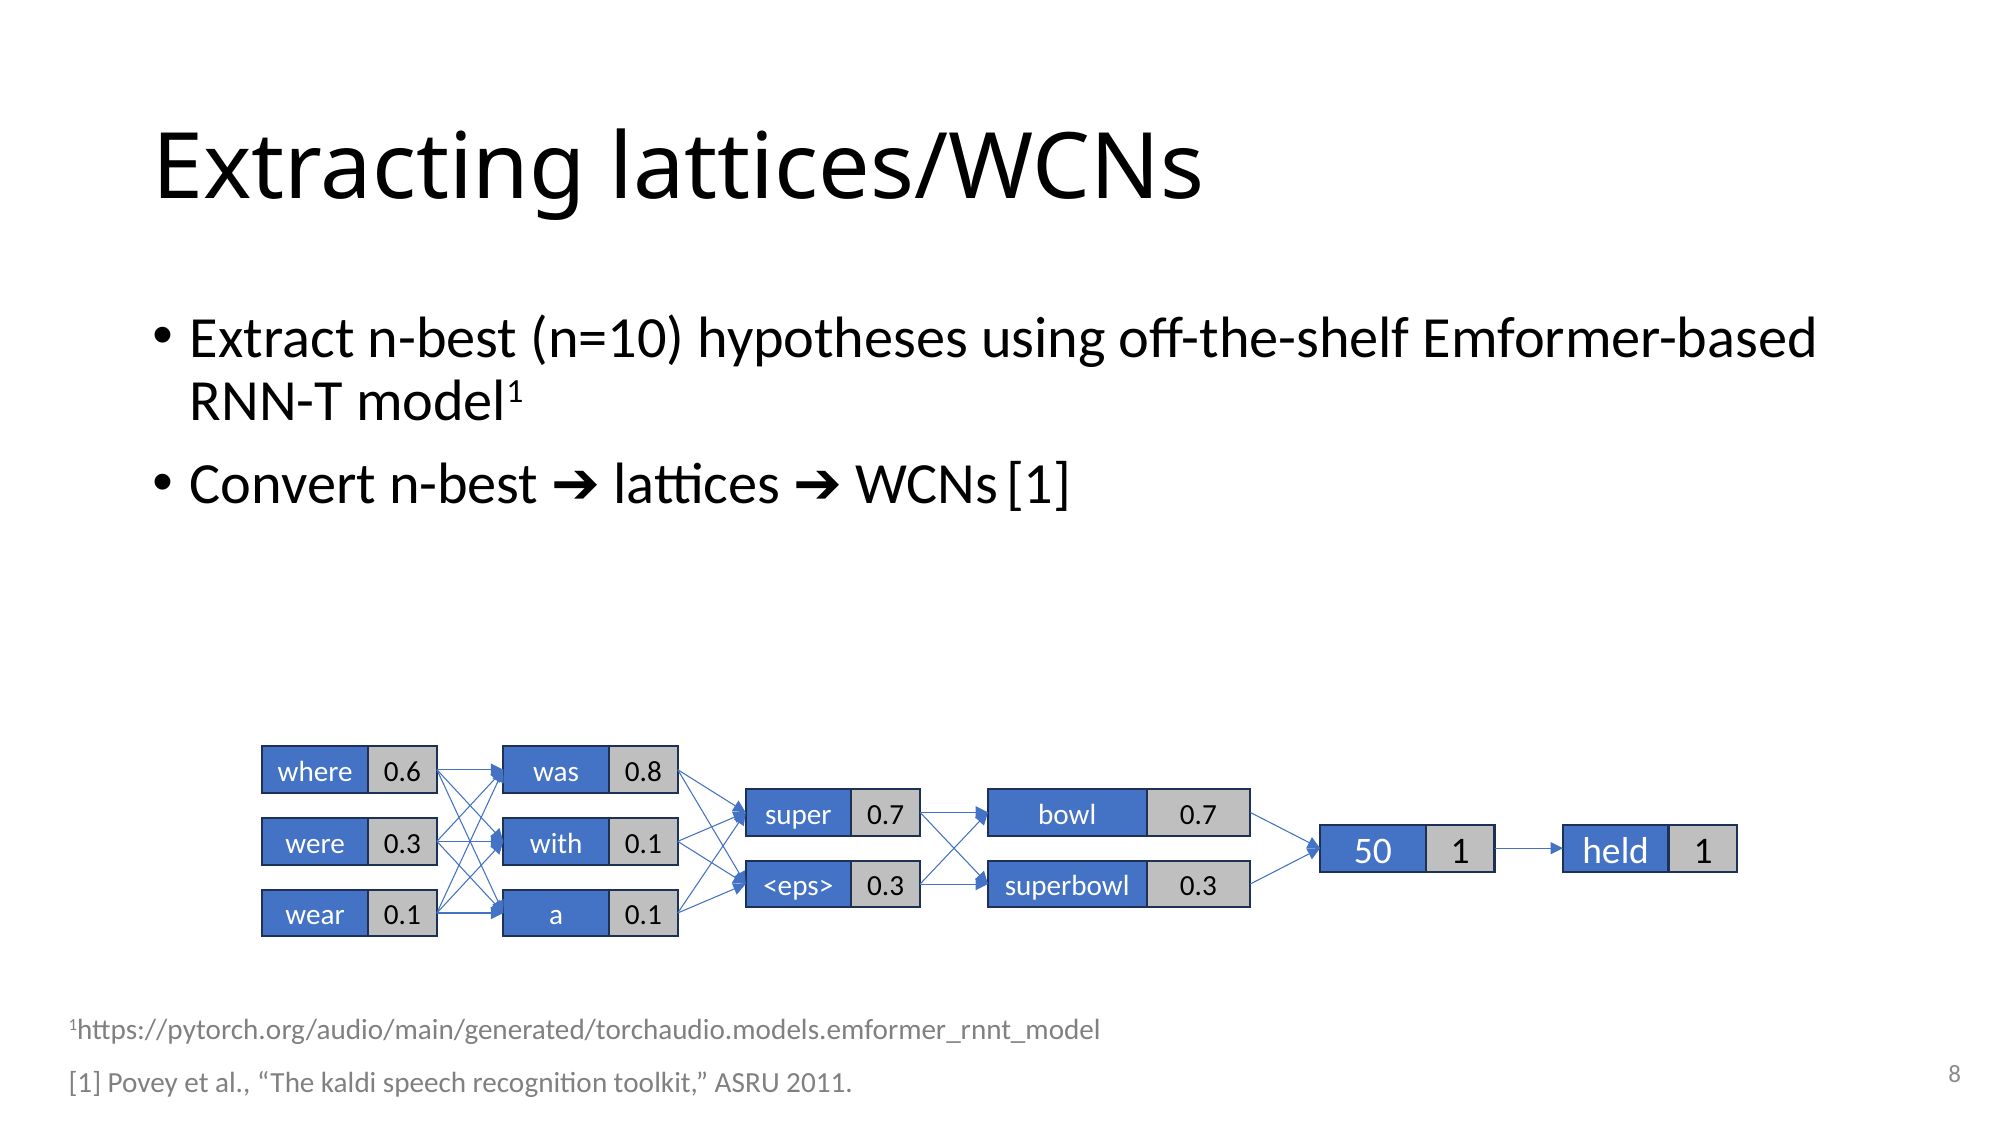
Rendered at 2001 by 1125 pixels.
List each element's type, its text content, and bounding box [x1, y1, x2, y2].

text_box [1] Povey et al., “The kaldi speech recognition toolkit,” ASRU 2011. [53, 1056, 1954, 1106]
list Extract n-best (n=10) hypotheses using off-the-shelf Emformer-based RNN-T model1 Convert n-best ➔ lattices ➔ WCNs [1] [137, 299, 1863, 1002]
text_box 1https://pytorch.org/audio/main/generated/torchaudio.models.emformer_rnnt_model [53, 1002, 1954, 1053]
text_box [262, 746, 1738, 937]
title Extracting lattices/WCNs [137, 59, 1863, 278]
slide_number 8 [1526, 1042, 1976, 1103]
